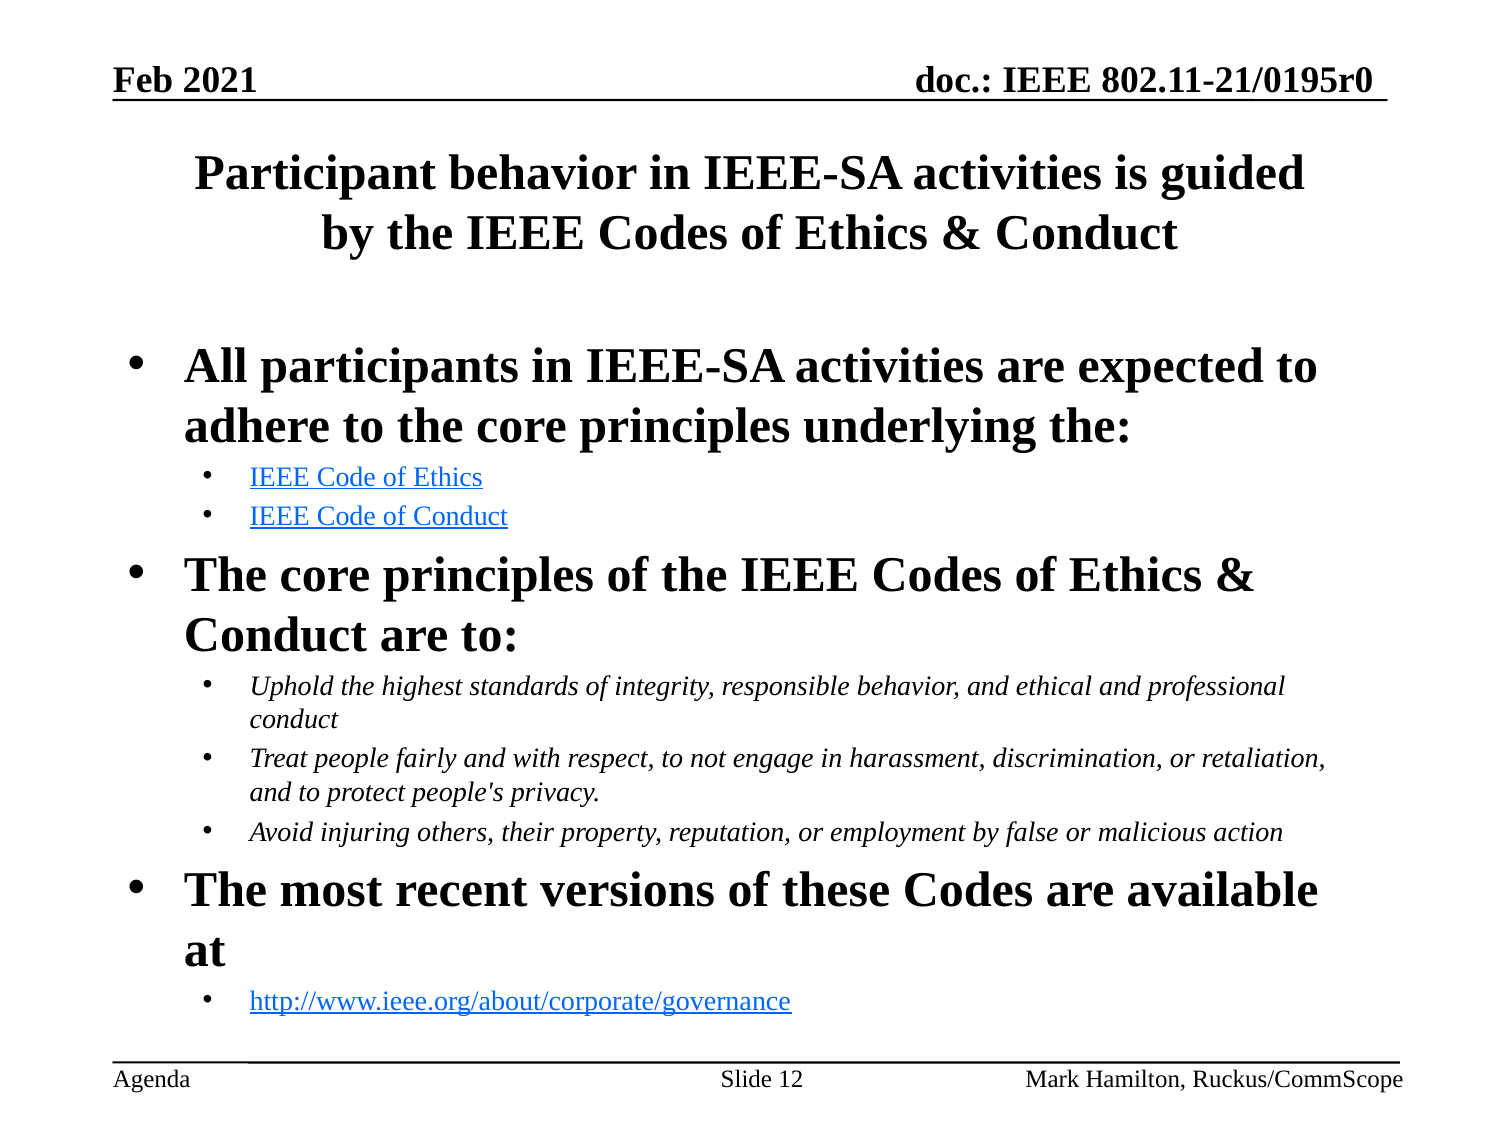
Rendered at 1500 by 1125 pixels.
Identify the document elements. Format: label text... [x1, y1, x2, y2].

list All participants in IEEE-SA activities are expected to adhere to the core principles underlying the: IEEE Code of Ethics IEEE Code of Conduct The core principles of the IEEE Codes of Ethics & Conduct are to: Uphold the highest standards of integrity, responsible behavior, and ethical and professional conduct Treat people fairly and with respect, to not engage in harassment, discrimination, or retaliation, and to protect people's privacy. Avoid injuring others, their property, reputation, or employment by false or malicious action The most recent versions of these Codes are available at http://www.ieee.org/about/corporate/governance [112, 324, 1388, 1000]
title Participant behavior in IEEE-SA activities is guided by the IEEE Codes of Ethics & Conduct [112, 112, 1388, 288]
